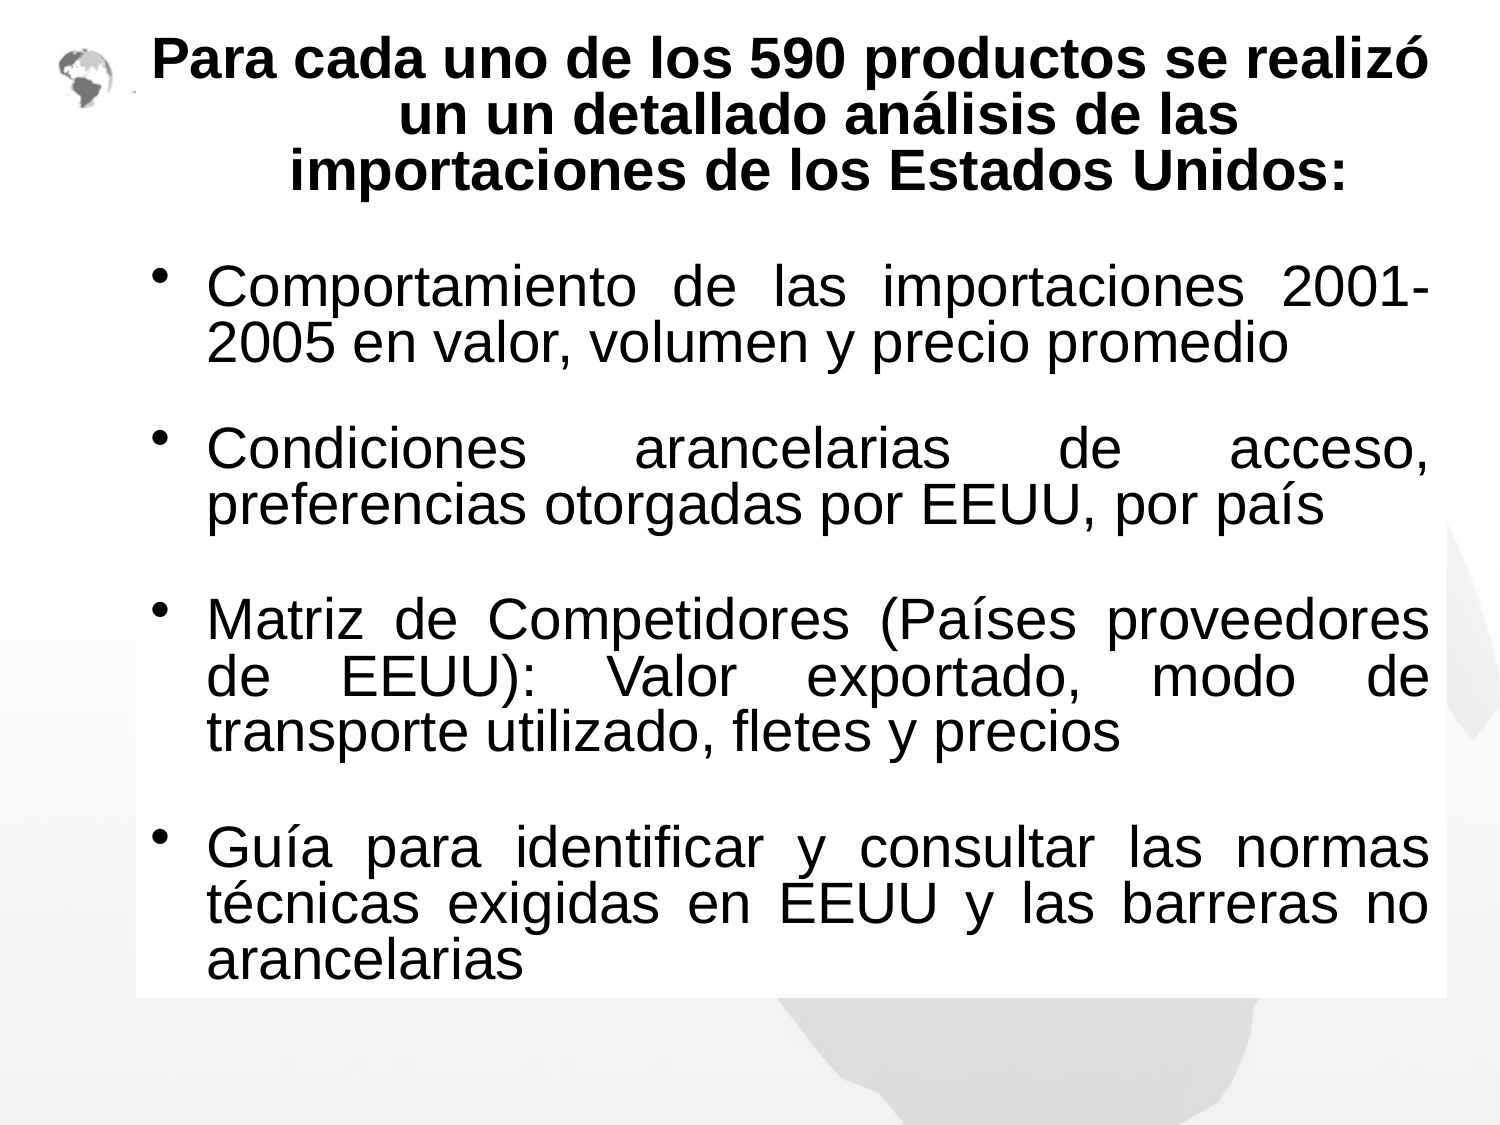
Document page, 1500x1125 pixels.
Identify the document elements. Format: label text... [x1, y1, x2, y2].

picture [0, 0, 1500, 1125]
text_box Para cada uno de los 590 productos se realizó un un detallado análisis de las importaciones de los Estados Unidos: Comportamiento de las importaciones 2001- 2005 en valor, volumen y precio promedio Condiciones arancelarias de acceso, preferencias otorgadas por EEUU, por país Matriz de Competidores (Países proveedores de EEUU): Valor exportado, modo de transporte utilizado, fletes y precios Guía para identificar y consultar las normas técnicas exigidas en EEUU y las barreras no arancelarias [135, 26, 1447, 998]
